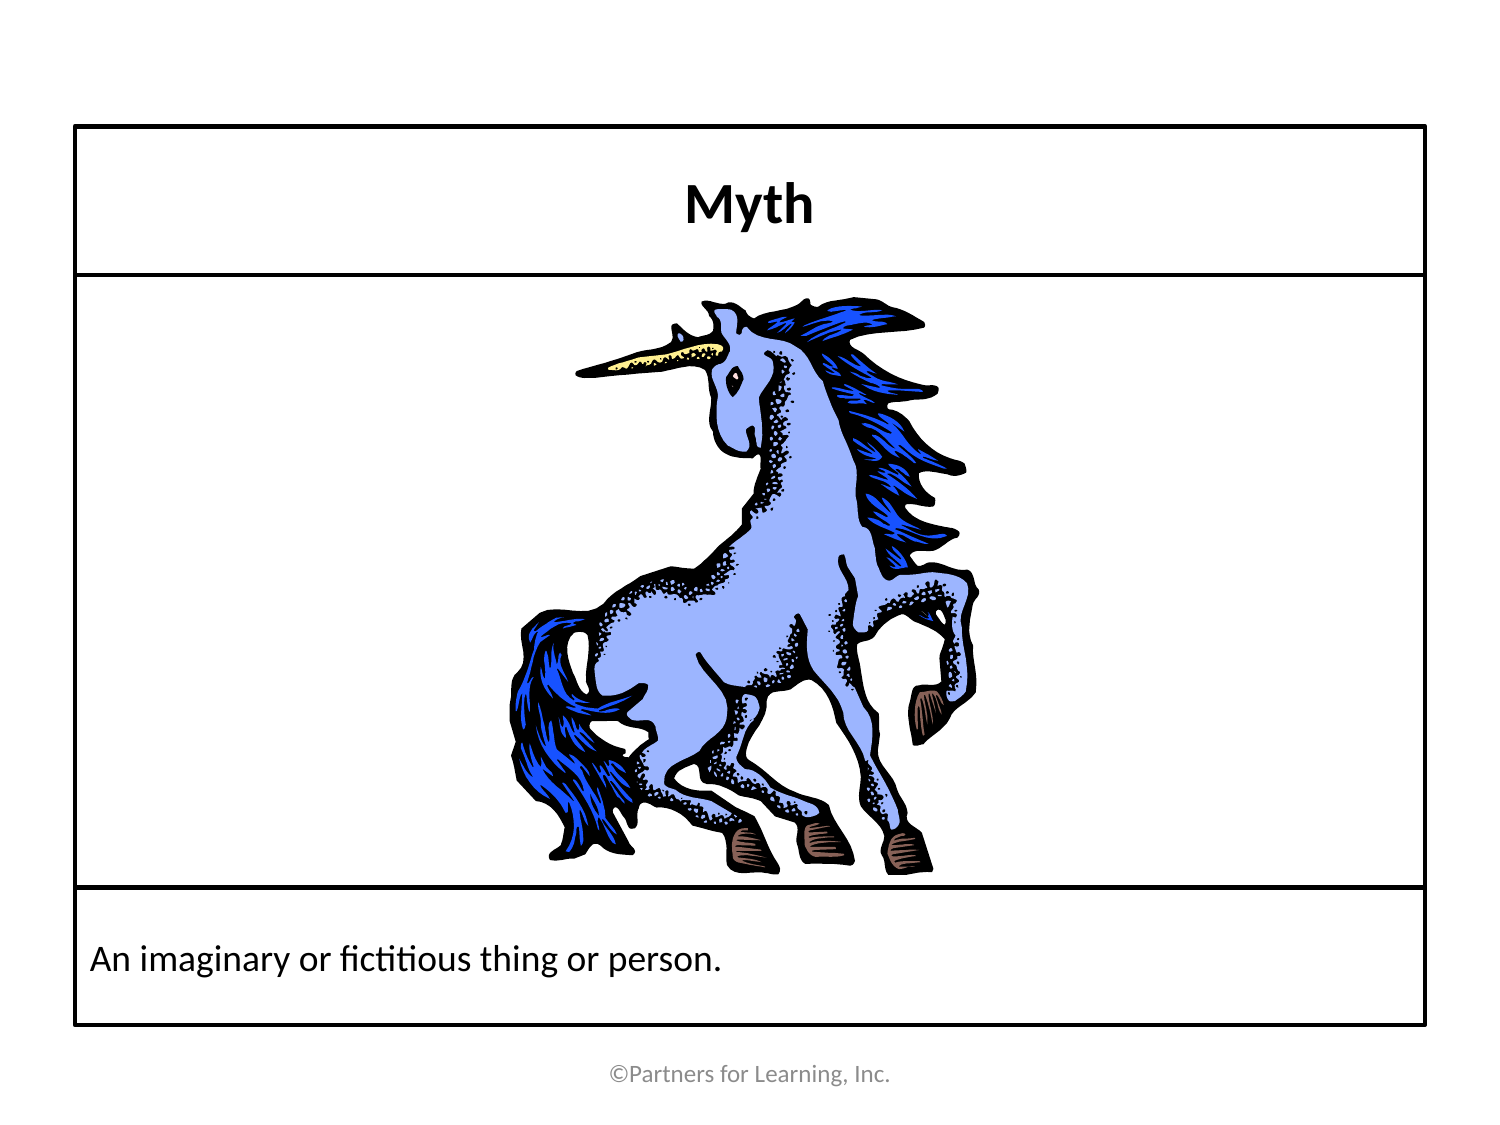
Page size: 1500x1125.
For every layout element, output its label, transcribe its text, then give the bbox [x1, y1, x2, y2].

footer ©Partners for Learning, Inc. [512, 1042, 988, 1103]
picture [509, 287, 988, 876]
list Myth [75, 125, 1425, 275]
list An imaginary or fictitious thing or person. [75, 887, 1425, 1025]
